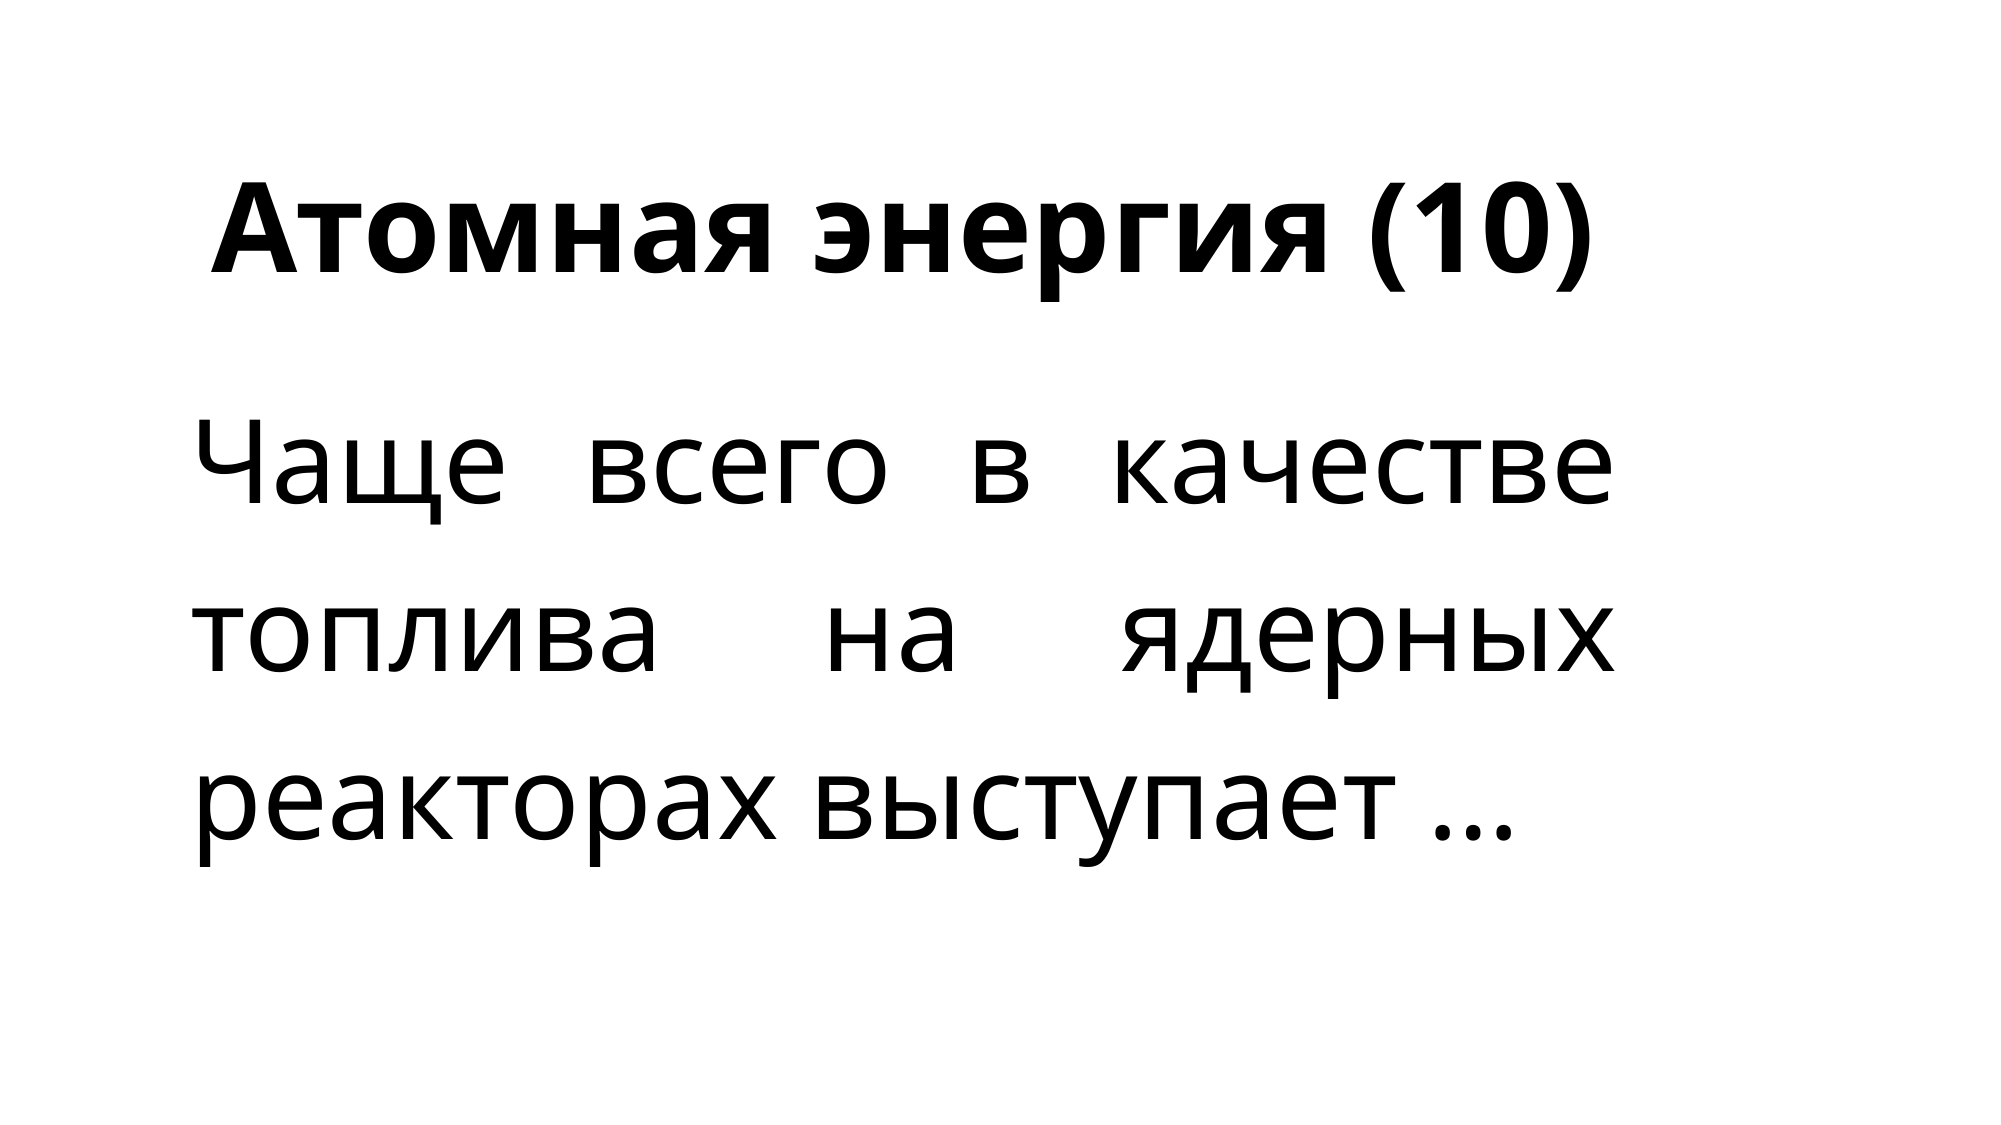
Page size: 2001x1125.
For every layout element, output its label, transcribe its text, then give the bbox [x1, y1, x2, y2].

title Атомная энергия (10) [174, 153, 1633, 311]
list Чаще всего в качестве топлива на ядерных реакторах выступает … [175, 351, 1633, 955]
